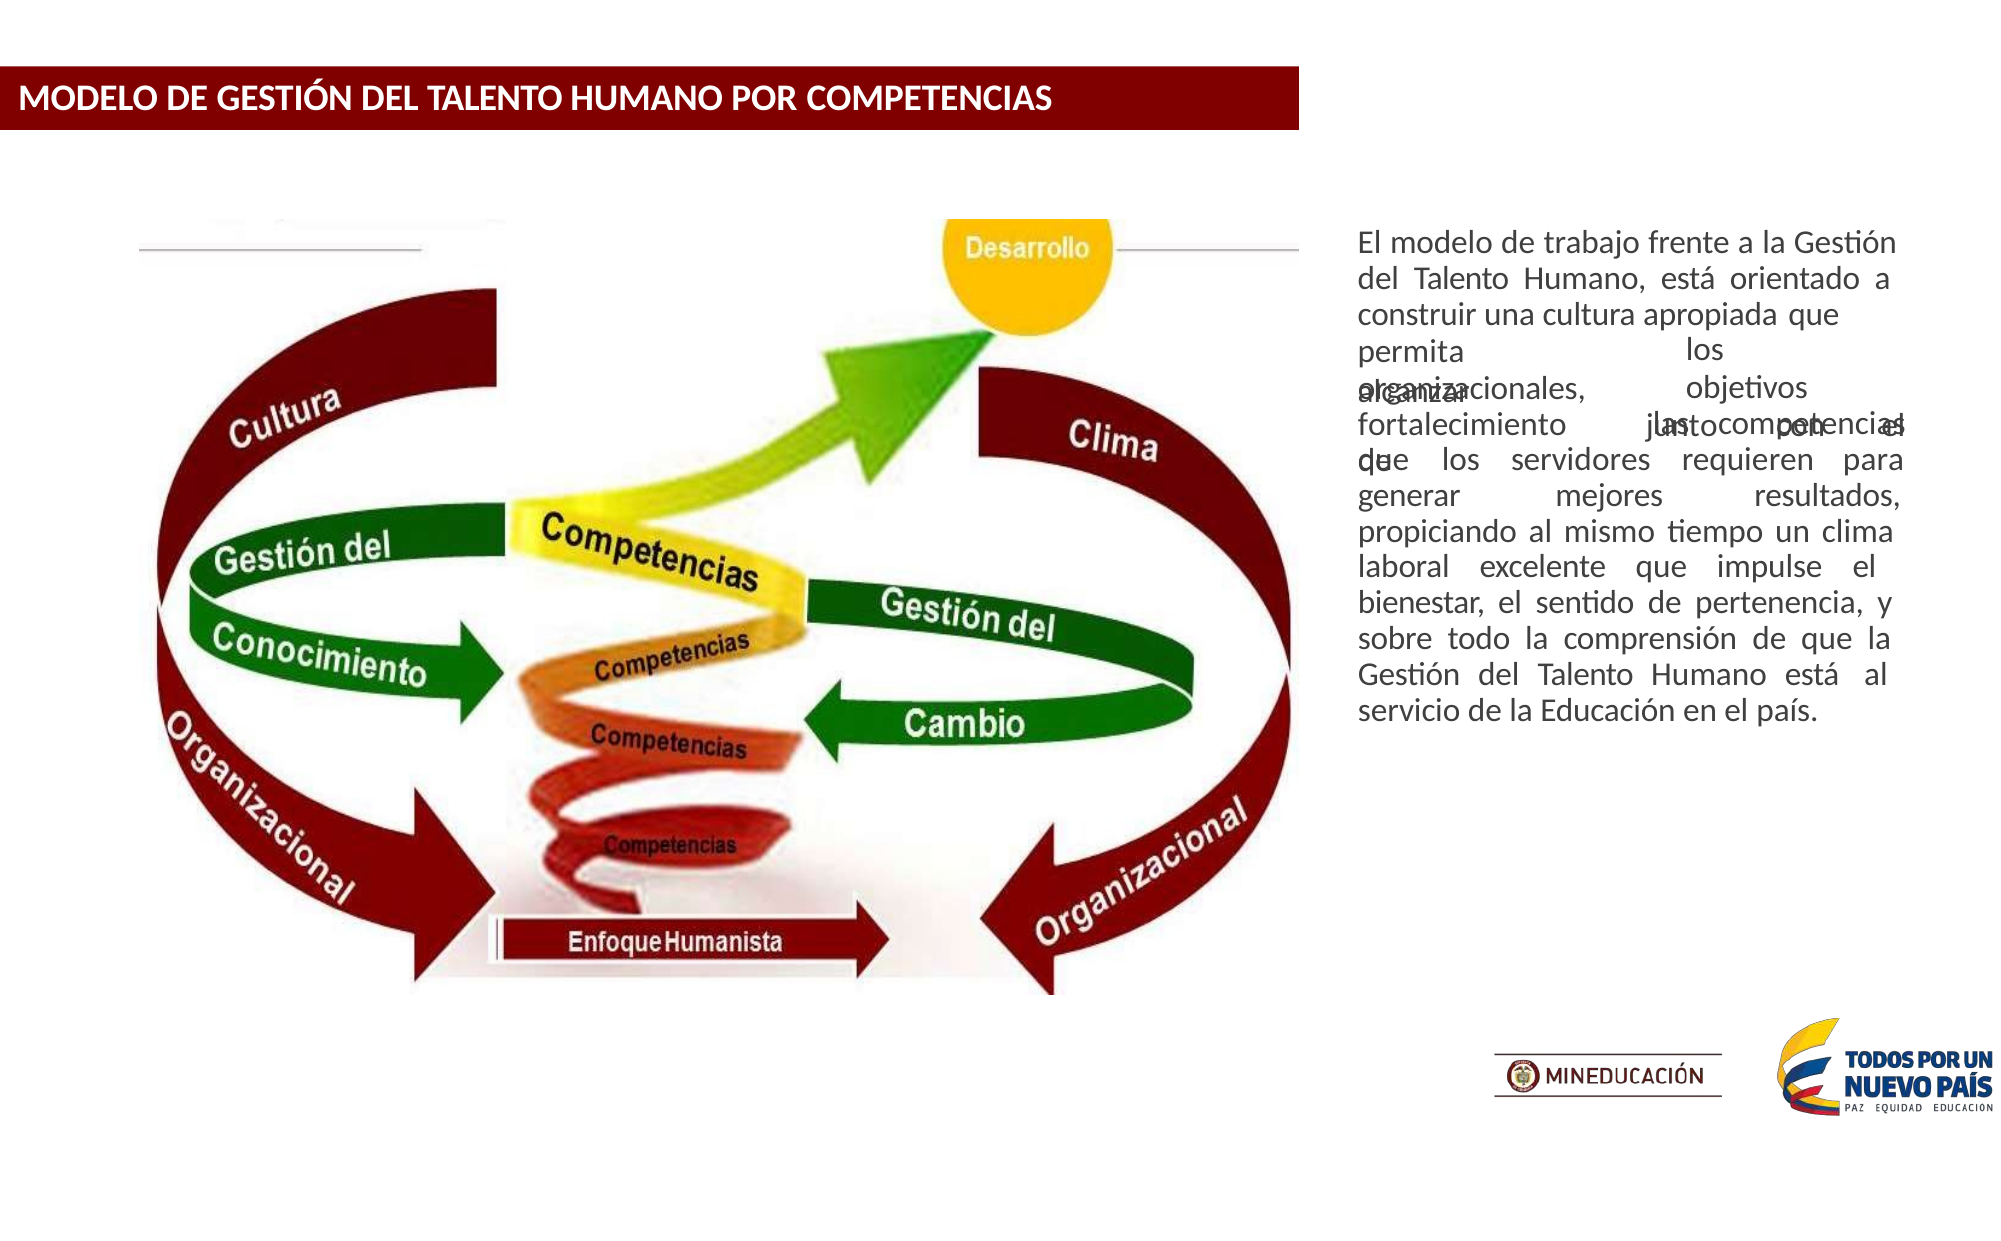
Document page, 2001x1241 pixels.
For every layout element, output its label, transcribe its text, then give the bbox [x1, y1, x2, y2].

text_box El modelo de trabajo frente a la Gestión del Talento Humano, está orientado a construir una cultura apropiada que [1355, 218, 1907, 333]
title MODELO DE GESTIÓN DEL TALENTO HUMANO POR COMPETENCIAS [16, 70, 1066, 281]
text_box [1494, 1018, 2000, 1125]
text_box propiciando al mismo tiempo un clima laboral excelente que impulse el bienestar, el sentido de pertenencia, y sobre todo la comprensión de que la Gestión del Talento Humano está al servicio de la Educación en el país. [1355, 507, 1907, 729]
text_box [139, 219, 1299, 995]
text_box generar mejores [1355, 471, 1666, 507]
text_box las competencias [1650, 399, 1907, 442]
text_box que los servidores requieren [1355, 435, 1816, 478]
text_box organizacionales, fortalecimiento de [1355, 363, 1629, 435]
text_box para [1840, 435, 1907, 478]
text_box los objetivos junto con el [1643, 326, 1906, 435]
text_box resultados, [1752, 471, 1906, 507]
text_box [0, 66, 1299, 130]
text_box permita alcanzar [1355, 326, 1633, 410]
